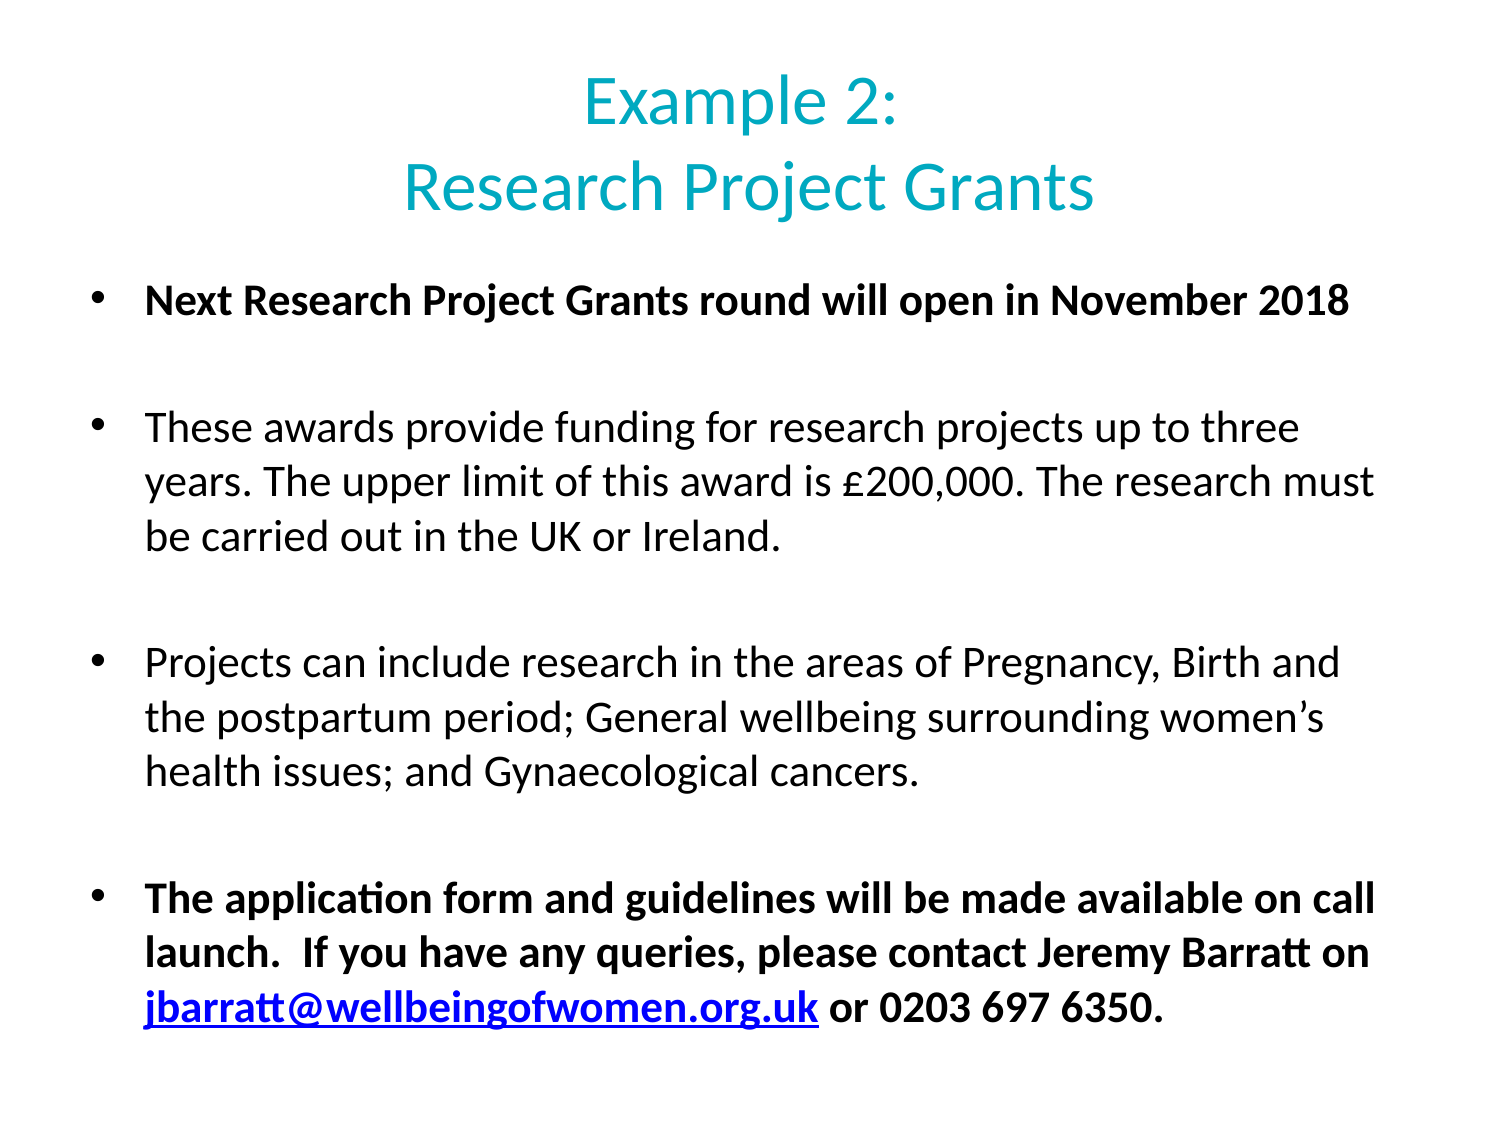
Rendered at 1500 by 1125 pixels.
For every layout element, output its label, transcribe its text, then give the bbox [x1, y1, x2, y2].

title Example 2: Research Project Grants [75, 45, 1425, 233]
list Next Research Project Grants round will open in November 2018 These awards provide funding for research projects up to three years. The upper limit of this award is £200,000. The research must be carried out in the UK or Ireland. Projects can include research in the areas of Pregnancy, Birth and the postpartum period; General wellbeing surrounding women’s health issues; and Gynaecological cancers. The application form and guidelines will be made available on call launch. If you have any queries, please contact Jeremy Barratt on jbarratt@wellbeingofwomen.org.uk or 0203 697 6350. [75, 262, 1425, 1059]
